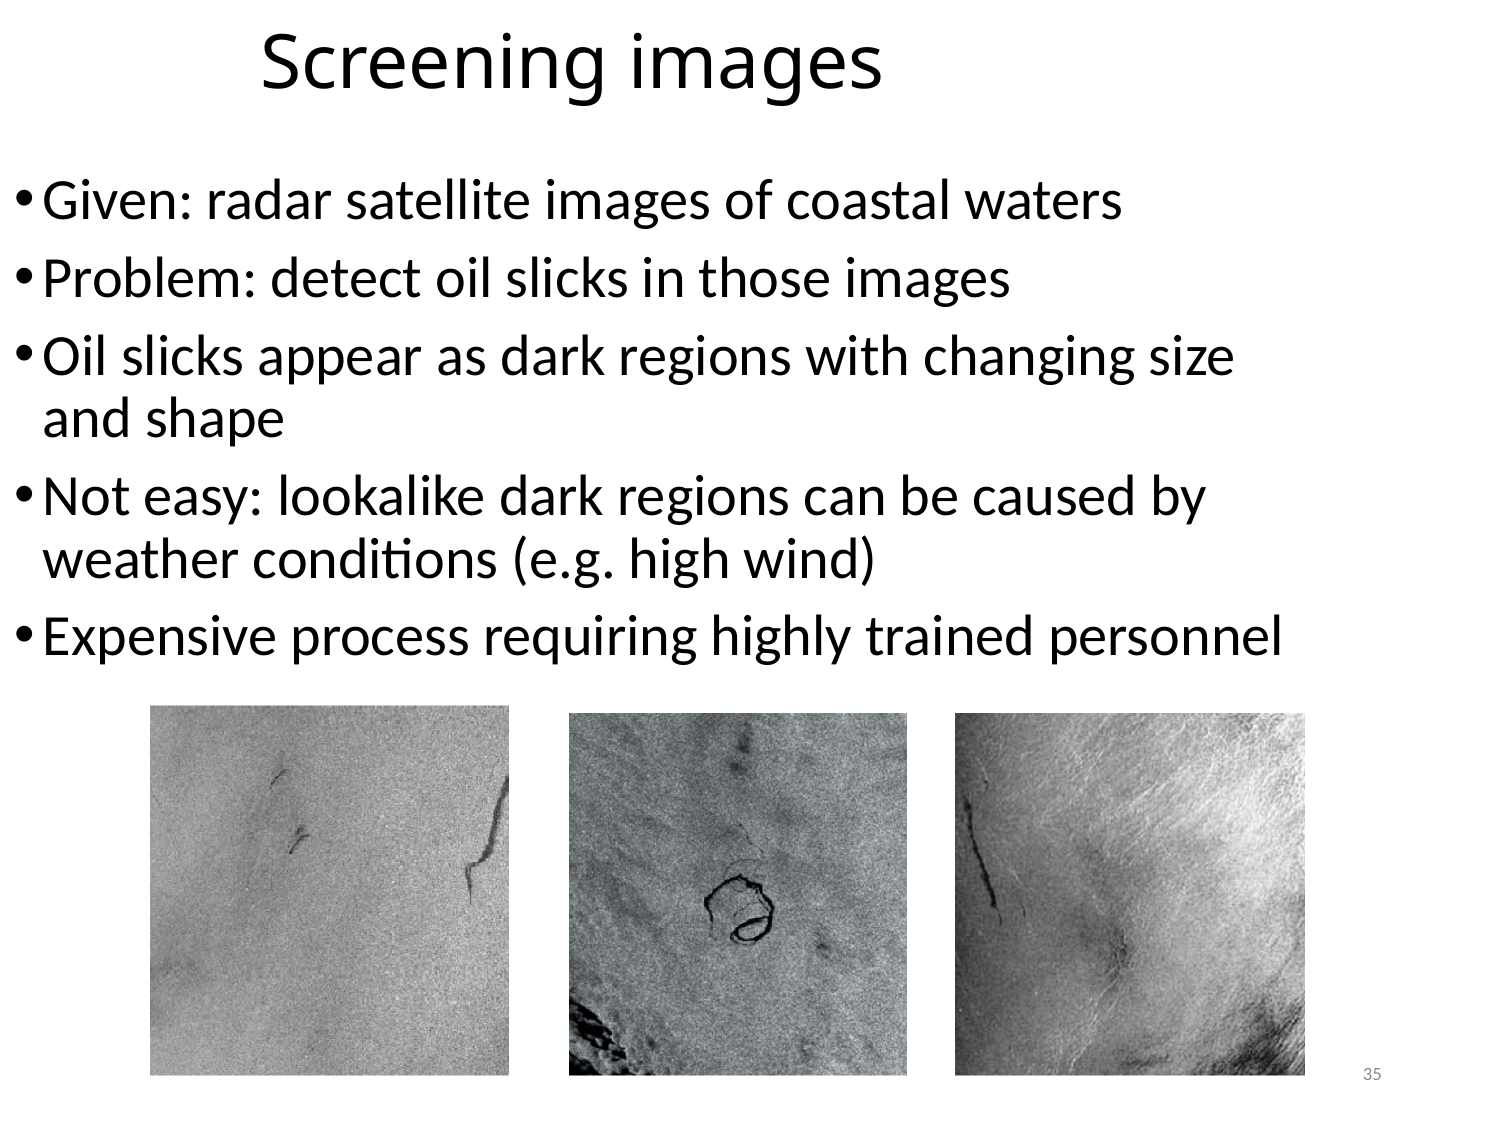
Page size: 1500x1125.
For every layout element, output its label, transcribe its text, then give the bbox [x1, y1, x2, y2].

picture [138, 696, 1319, 1092]
title Screening images [245, 0, 1500, 159]
slide_number 35 [1059, 1042, 1397, 1103]
list Given: radar satellite images of coastal waters Problem: detect oil slicks in those images Oil slicks appear as dark regions with changing size and shape Not easy: lookalike dark regions can be caused by weather conditions (e.g. high wind) Expensive process requiring highly trained personnel [0, 162, 1350, 815]
